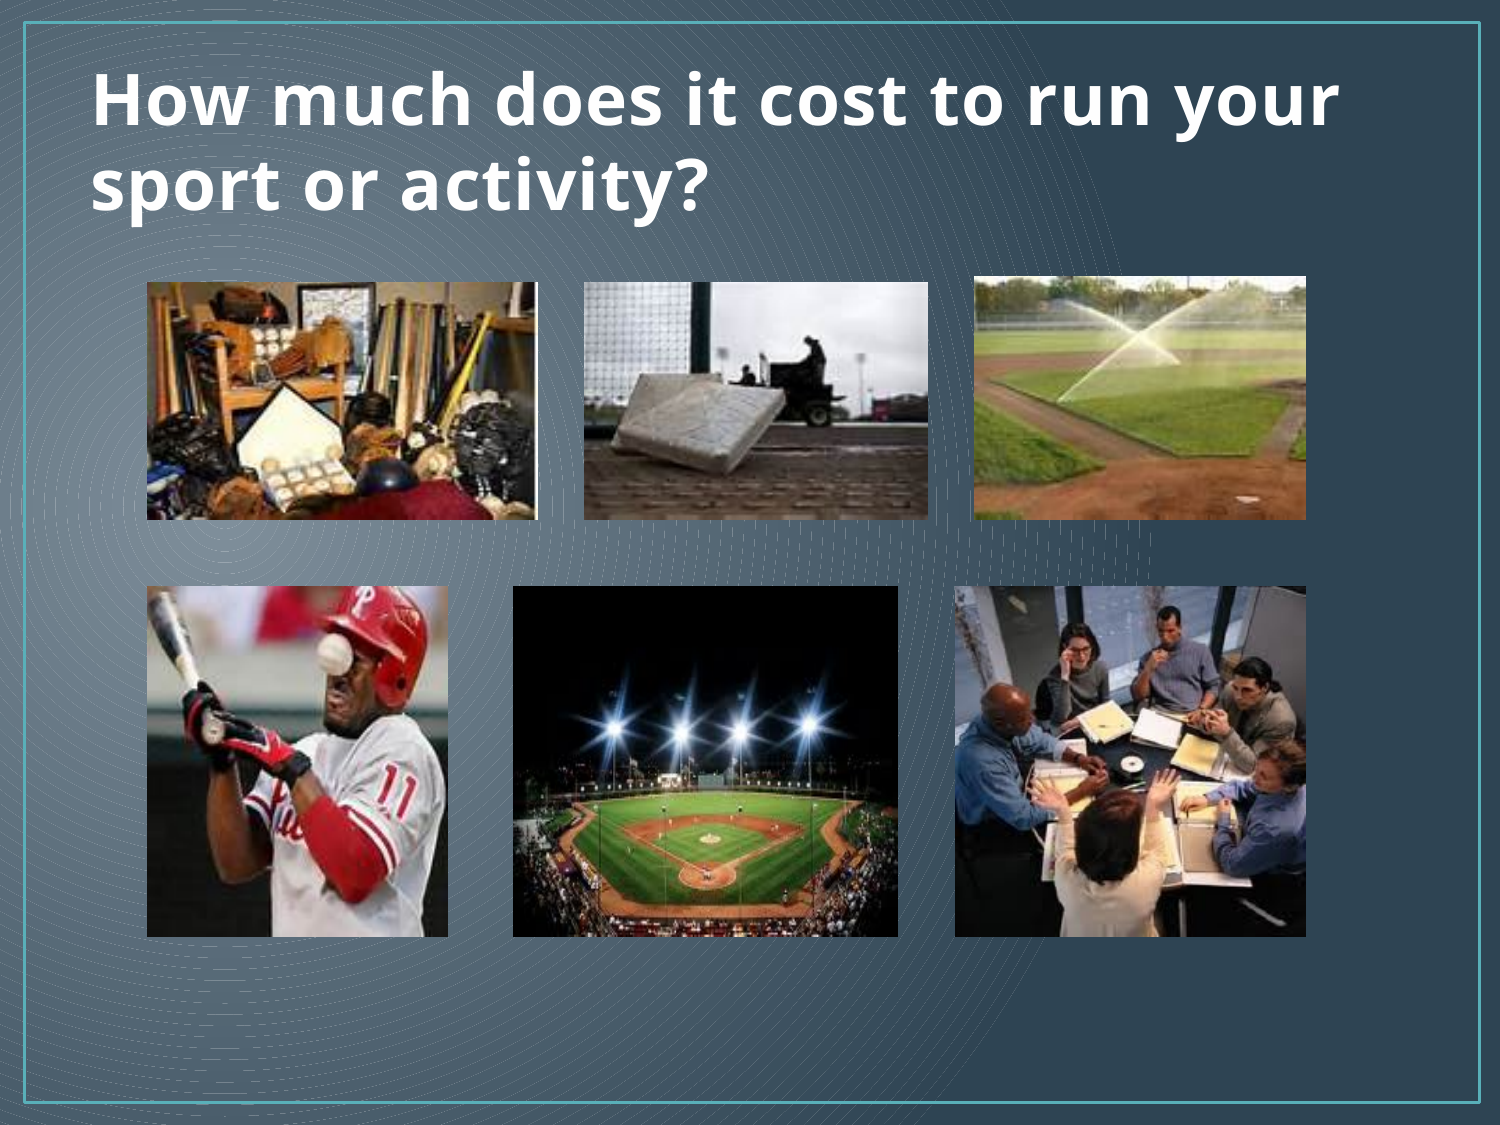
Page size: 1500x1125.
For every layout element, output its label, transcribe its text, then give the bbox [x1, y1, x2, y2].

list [147, 282, 538, 520]
picture [513, 585, 898, 937]
picture [584, 282, 928, 520]
picture [147, 585, 448, 937]
title How much does it cost to run your sport or activity? [75, 45, 1425, 233]
picture [954, 585, 1306, 937]
picture [974, 276, 1306, 520]
